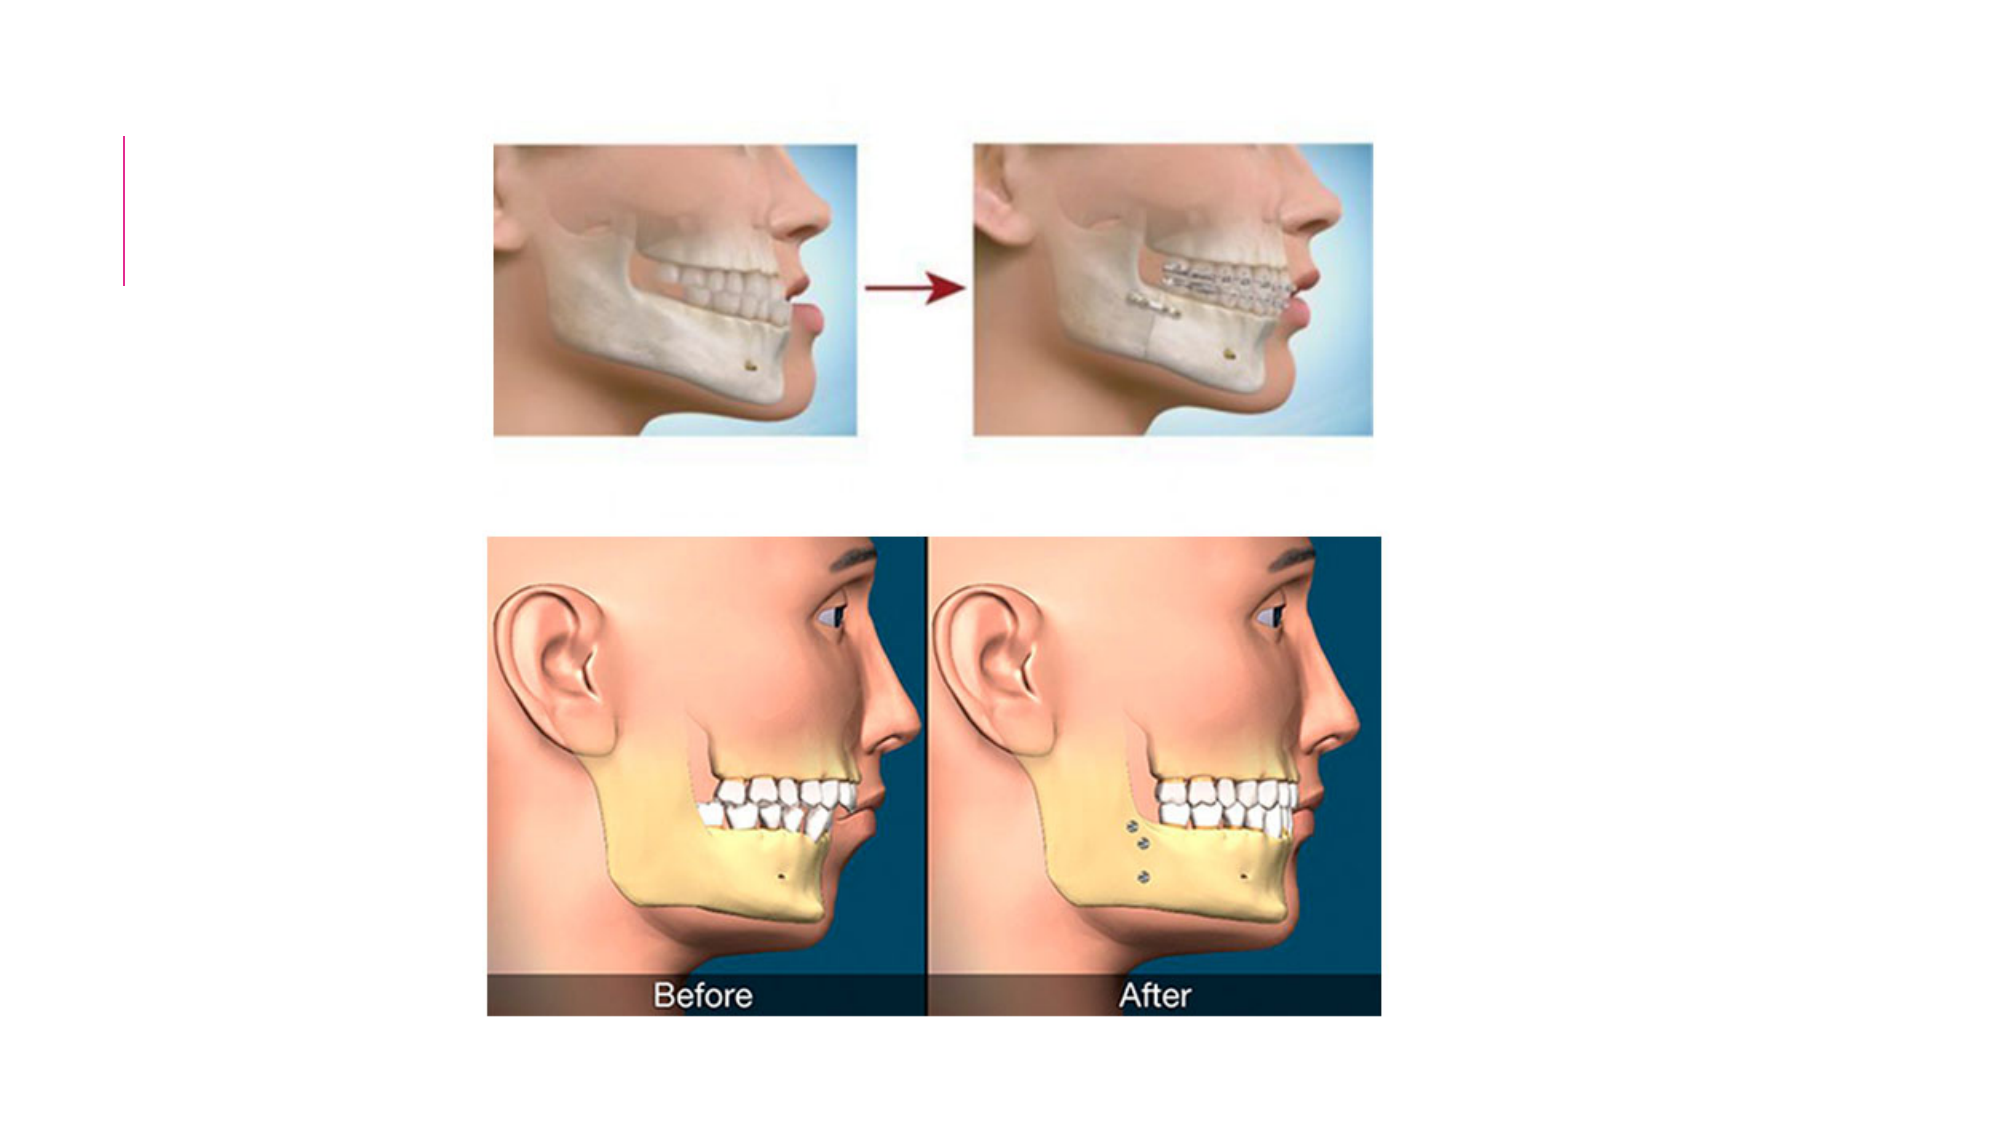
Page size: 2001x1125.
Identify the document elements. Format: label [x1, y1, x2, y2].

list [125, 83, 1760, 1042]
